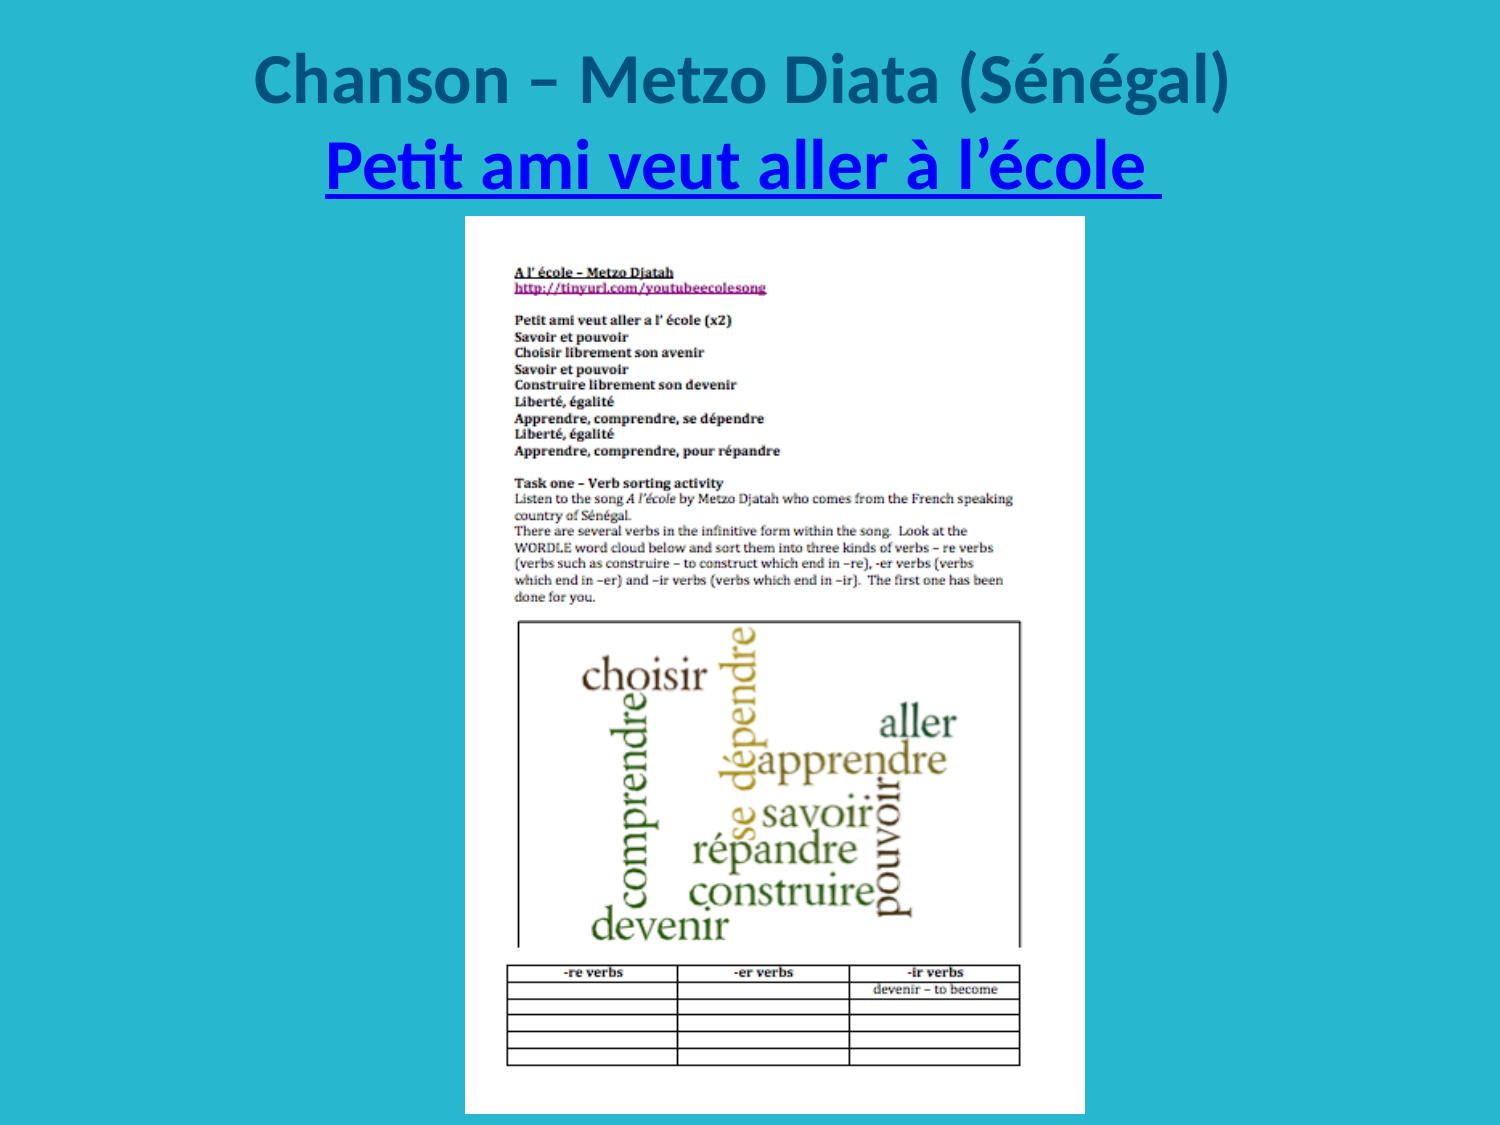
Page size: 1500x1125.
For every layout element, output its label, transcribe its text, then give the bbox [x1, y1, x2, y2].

title Chanson – Metzo Diata (Sénégal) Petit ami veut aller à l’école [68, 24, 1419, 212]
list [418, 216, 1103, 1114]
